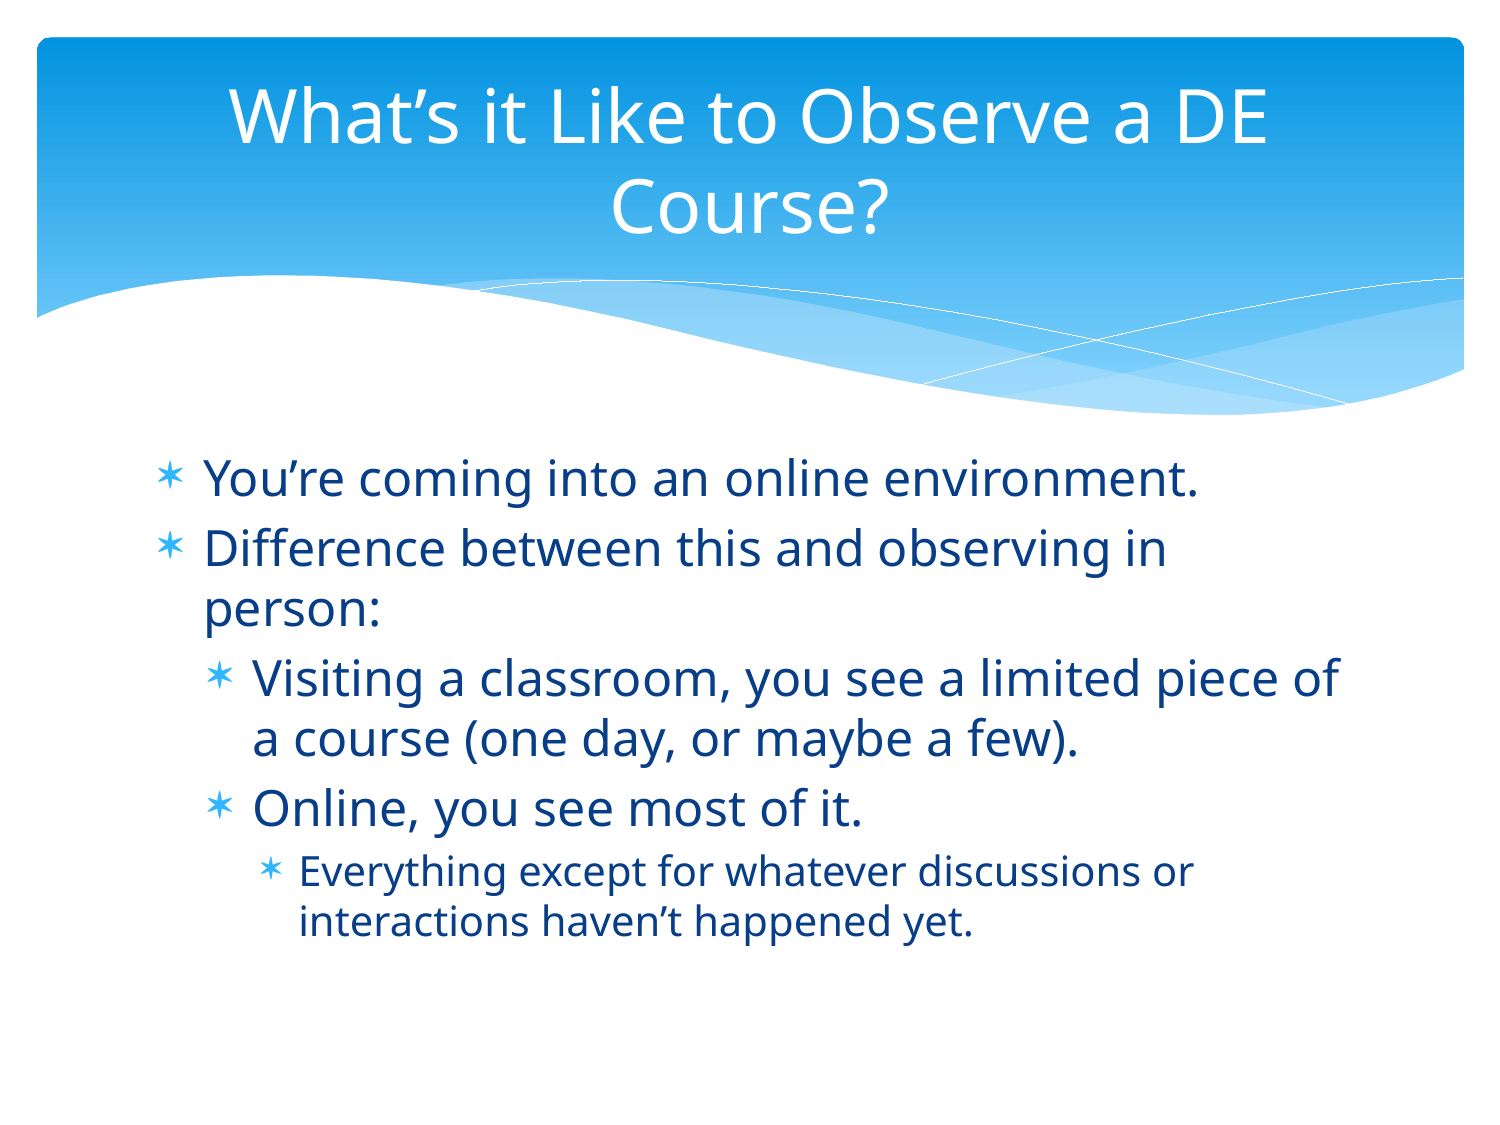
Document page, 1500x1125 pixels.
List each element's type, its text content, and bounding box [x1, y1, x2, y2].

list You’re coming into an online environment. Difference between this and observing in person: Visiting a classroom, you see a limited piece of a course (one day, or maybe a few). Online, you see most of it. Everything except for whatever discussions or interactions haven’t happened yet. [143, 438, 1359, 1005]
title What’s it Like to Observe a DE Course? [75, 55, 1425, 261]
